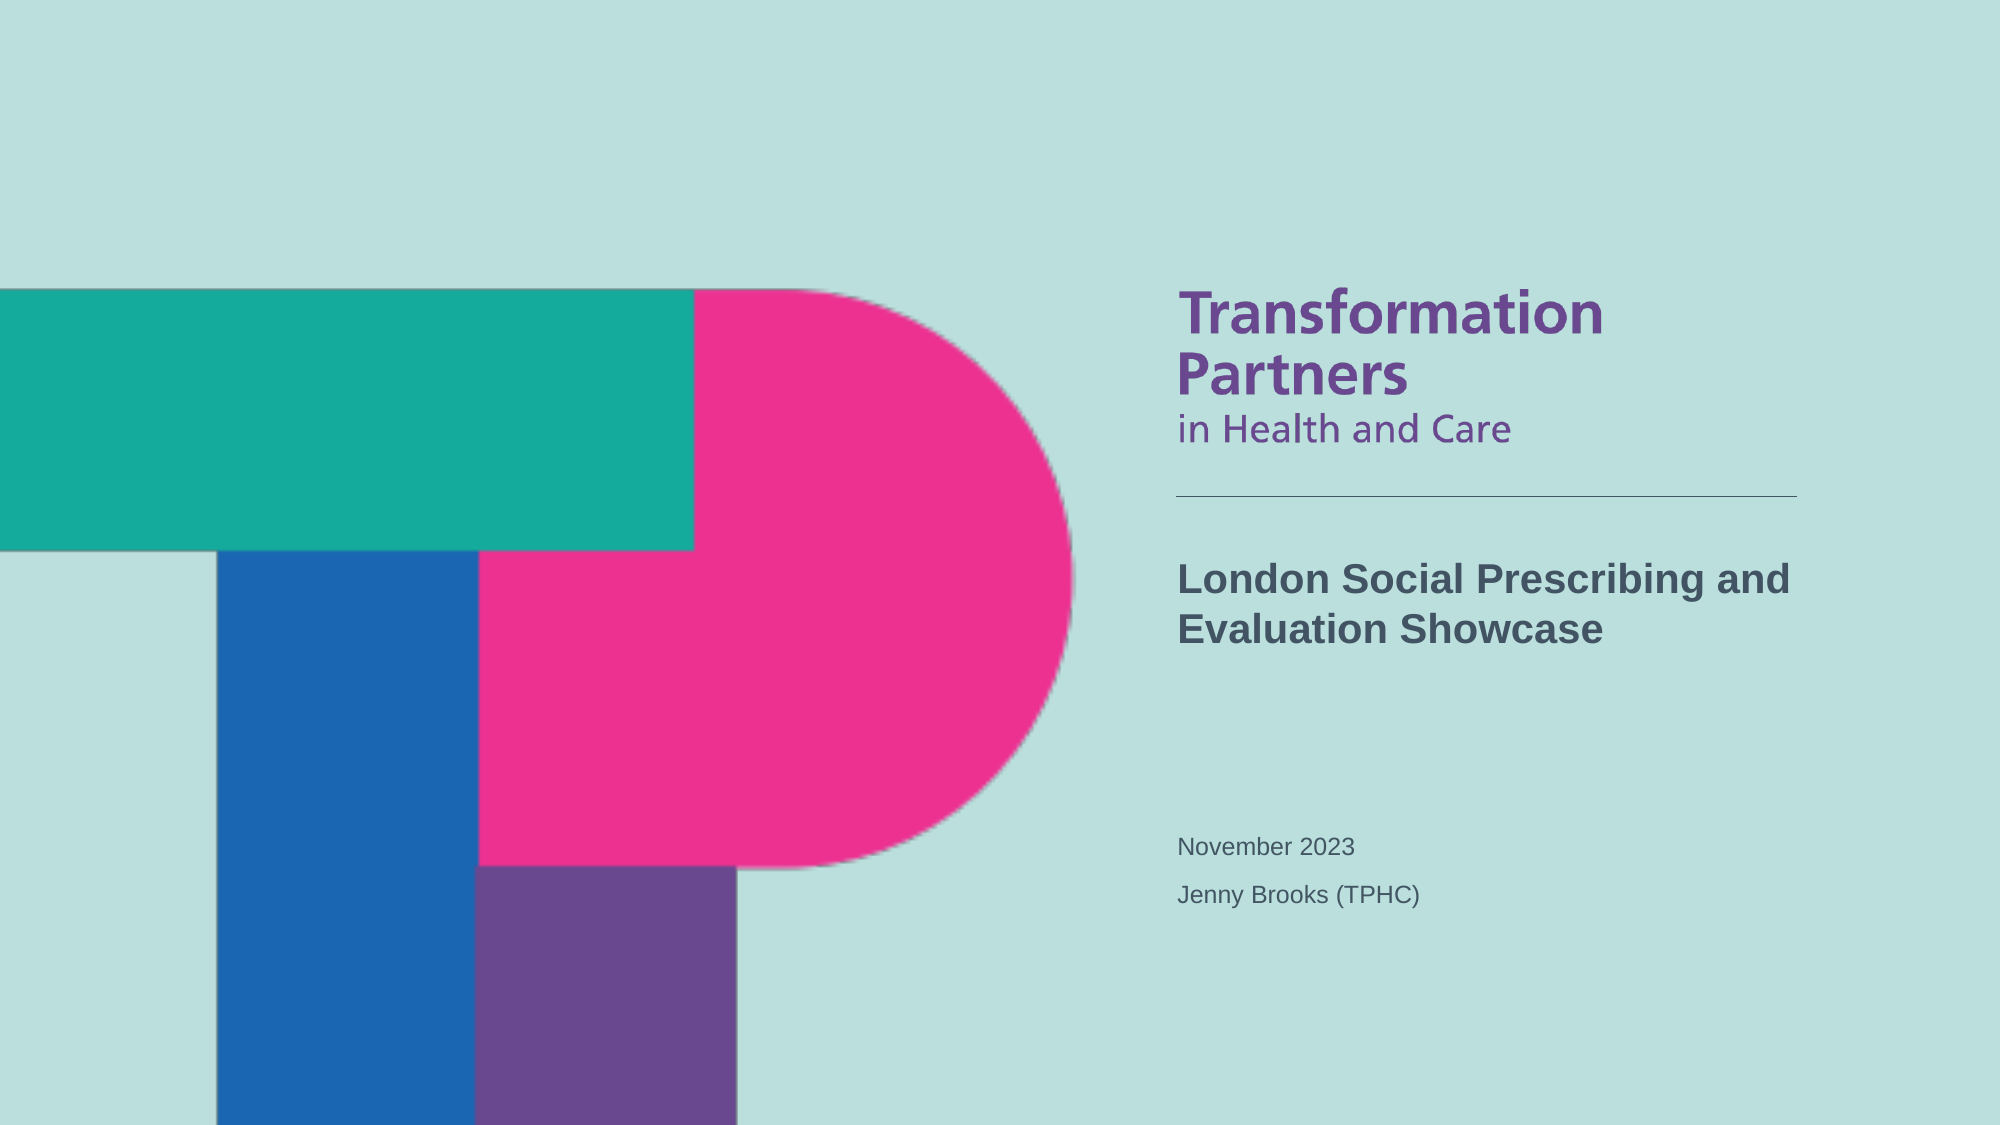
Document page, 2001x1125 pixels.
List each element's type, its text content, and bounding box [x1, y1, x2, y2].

list London Social Prescribing and Evaluation Showcase [1162, 544, 1890, 827]
list November 2023 Jenny Brooks (TPHC) [1162, 826, 1794, 1066]
